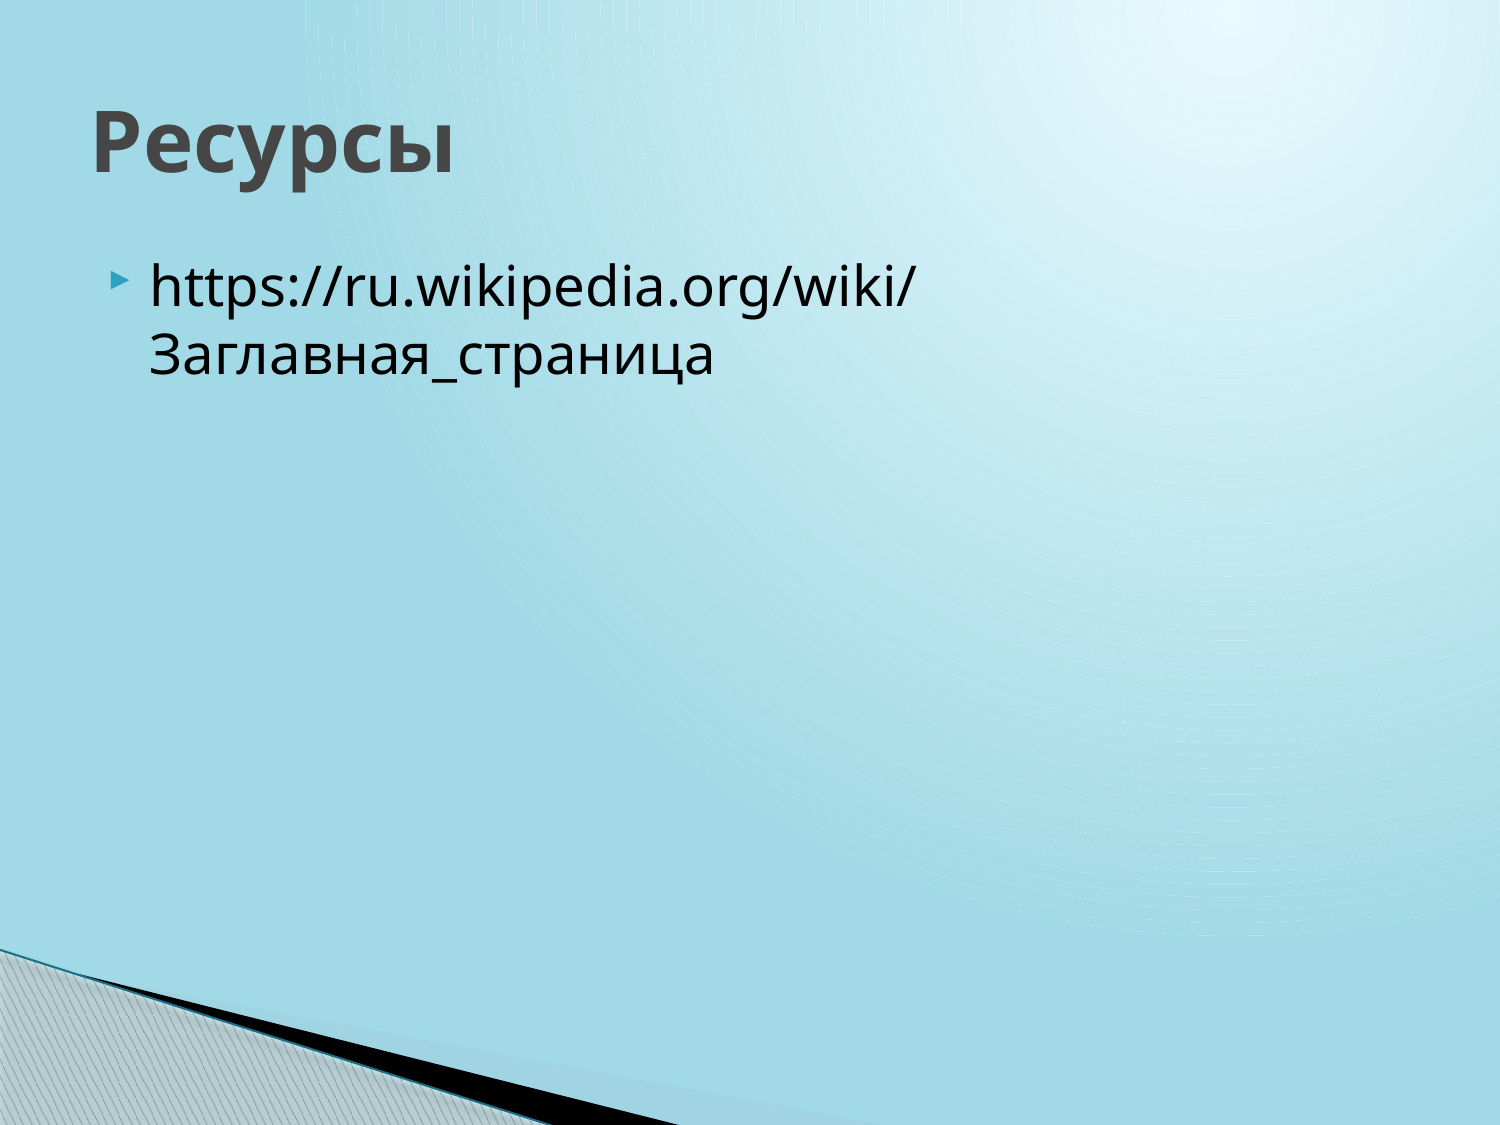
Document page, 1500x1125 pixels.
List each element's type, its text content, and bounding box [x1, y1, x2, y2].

list https://ru.wikipedia.org/wiki/Заглавная_страница [75, 243, 1425, 986]
title Ресурсы [75, 45, 1425, 233]
